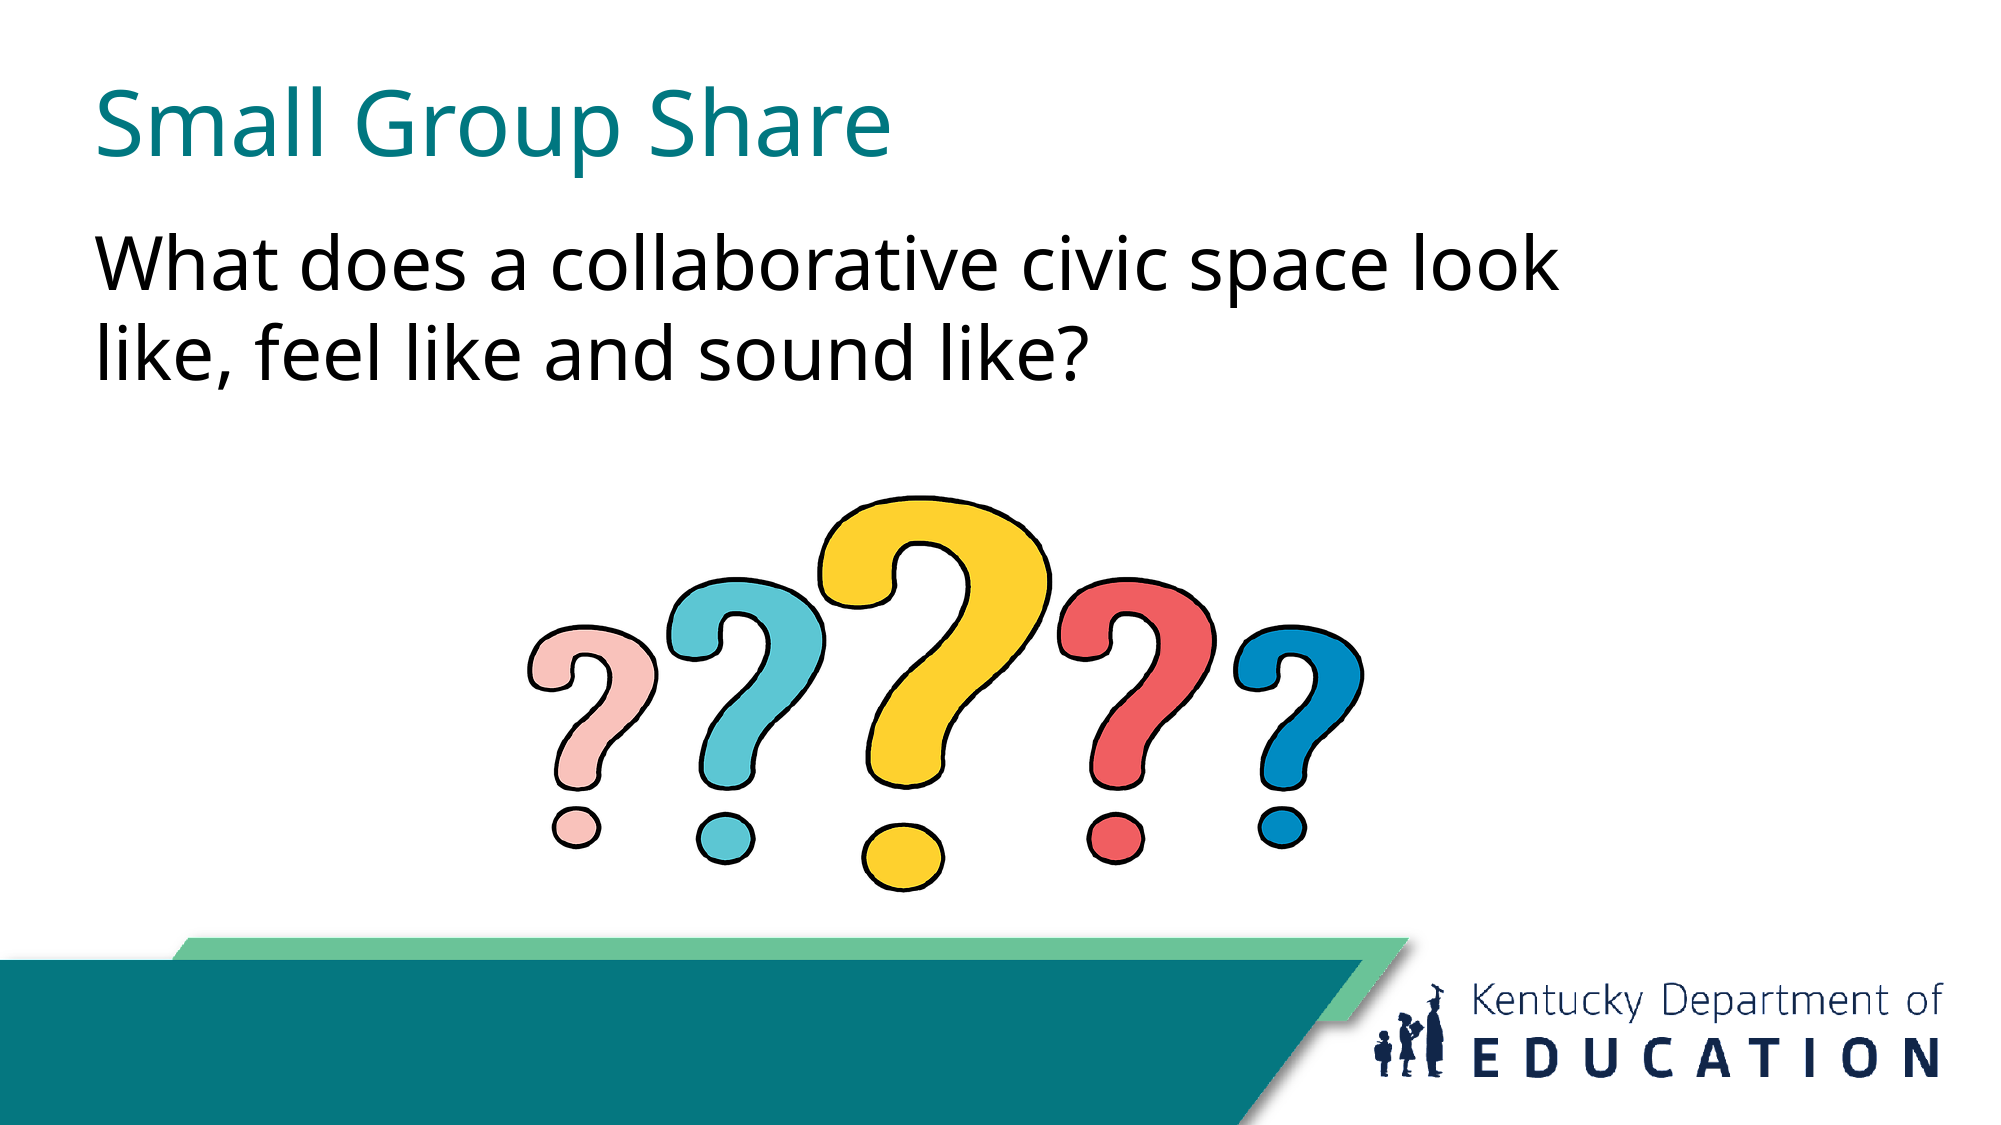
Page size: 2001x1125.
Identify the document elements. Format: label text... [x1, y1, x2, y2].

title Small Group Share [79, 73, 1805, 291]
text_box What does a collaborative civic space look like, feel like and sound like? [79, 208, 1723, 403]
picture [0, 0, 2001, 1125]
